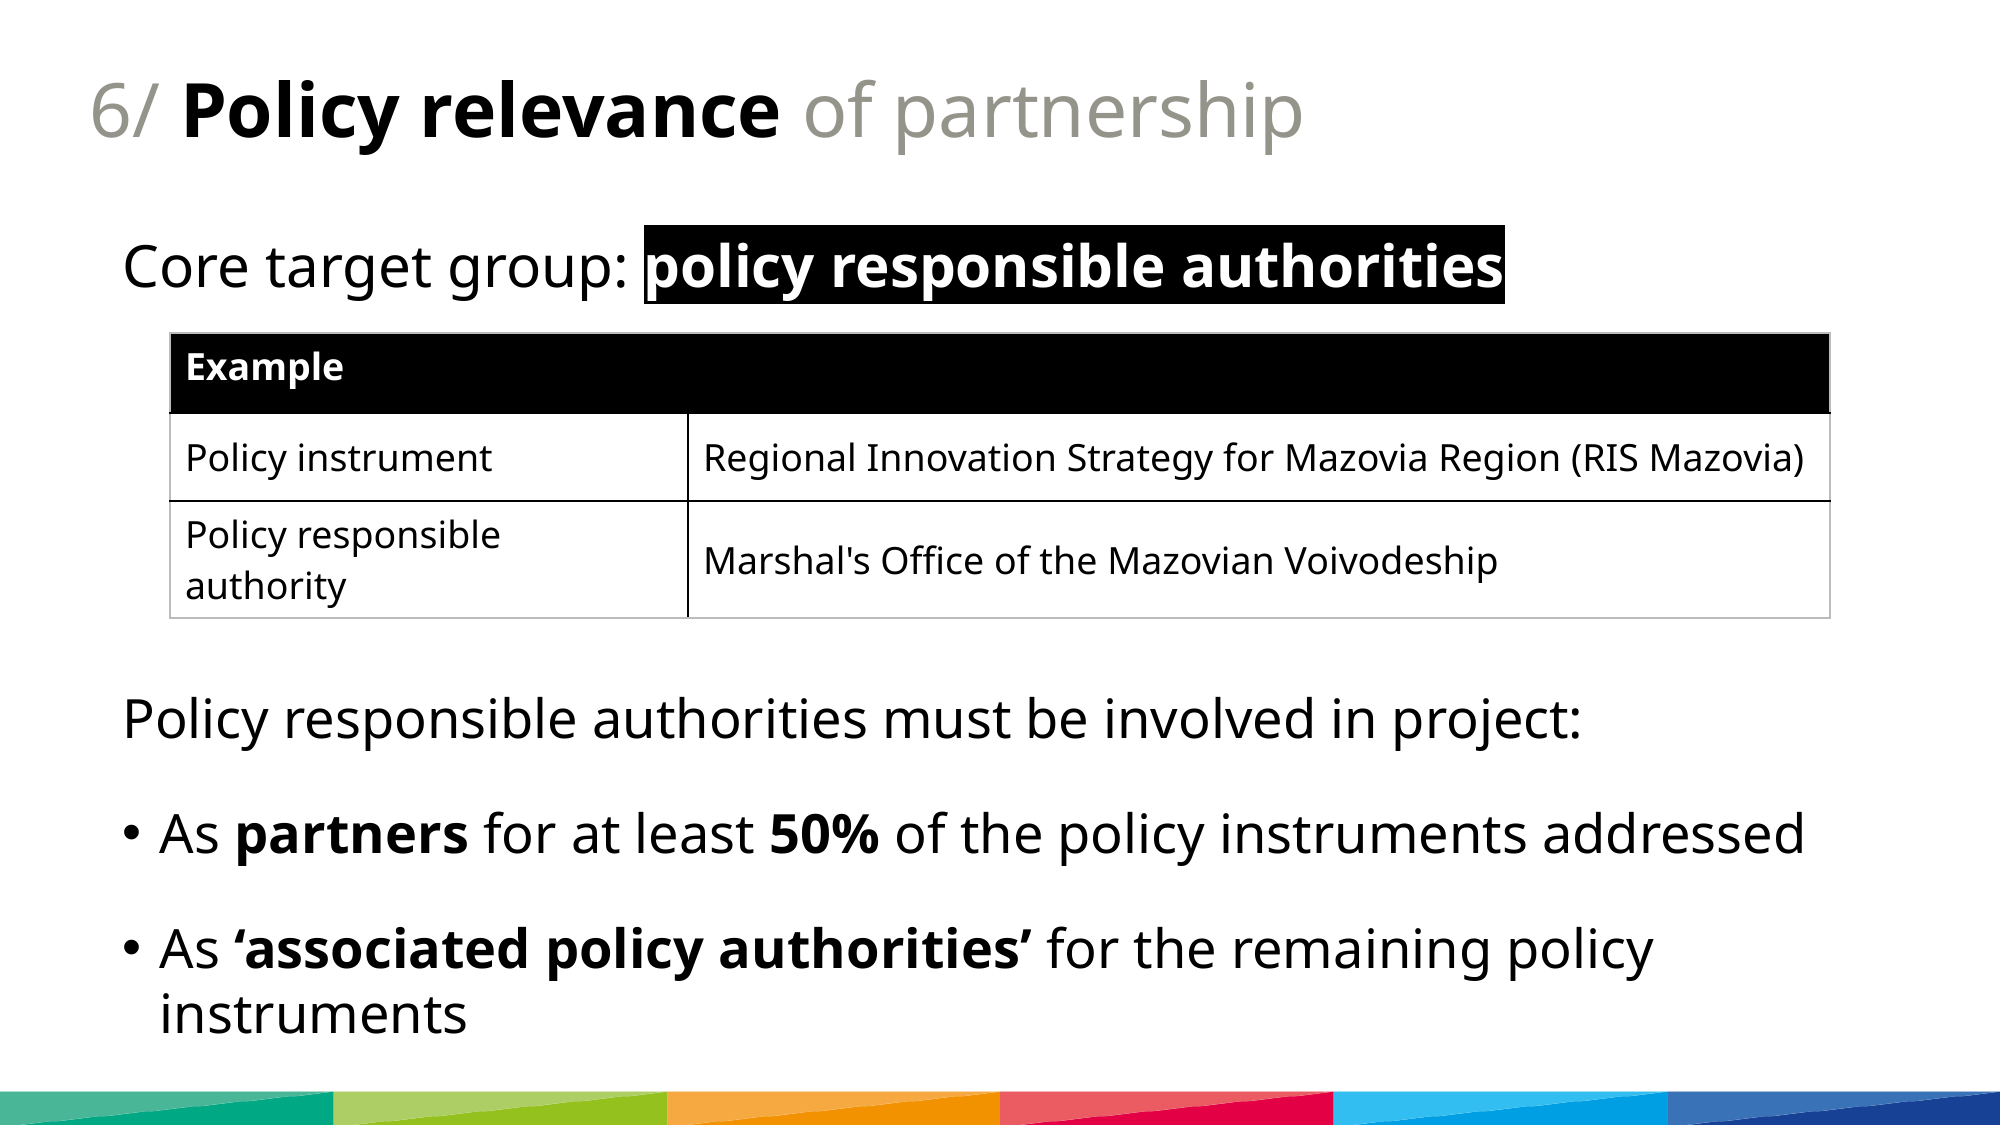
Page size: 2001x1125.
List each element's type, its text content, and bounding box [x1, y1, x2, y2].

picture [1668, 1091, 2000, 1125]
list Core target group: policy responsible authorities Policy responsible authorities must be involved in project: As partners for at least 50% of the policy instruments addressed As ‘associated policy​ authorities’ for the remaining policy instruments [107, 221, 1988, 1035]
table_cell Marshal's Office of the Mazovian Voivodeship [689, 502, 1829, 617]
table_cell Policy instrument [171, 414, 687, 500]
title 6/ Policy relevance of partnership [74, 4, 1800, 222]
table_cell Regional Innovation Strategy for Mazovia Region (RIS Mazovia) [689, 414, 1829, 500]
table_cell Policy responsible authority [171, 502, 687, 617]
picture [0, 1091, 1662, 1125]
table_header Example [171, 334, 1829, 412]
